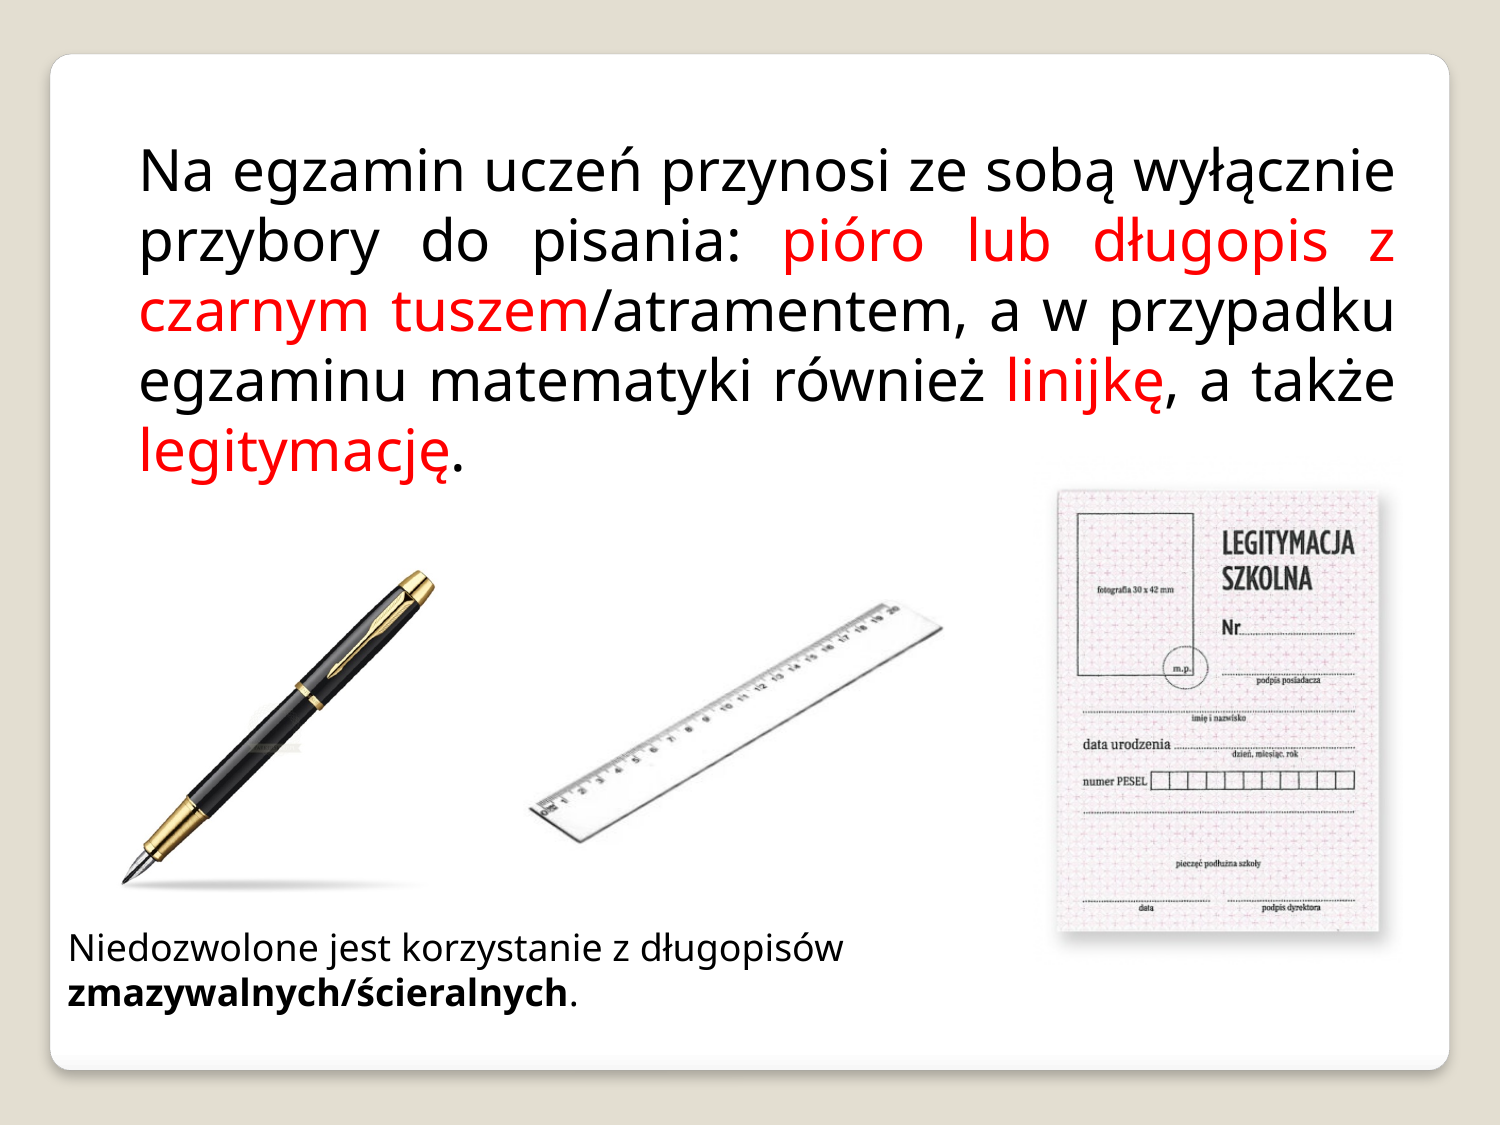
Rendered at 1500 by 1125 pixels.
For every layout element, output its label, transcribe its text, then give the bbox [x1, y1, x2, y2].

text_box Niedozwolone jest korzystanie z długopisów zmazywalnych/ścieralnych. [53, 916, 998, 1022]
picture [70, 526, 479, 935]
picture [1033, 455, 1403, 965]
text_box Na egzamin uczeń przynosi ze sobą wyłącznie przybory do pisania: pióro lub długopis z czarnym tuszem/atramentem, a w przypadku egzaminu matematyki również linijkę, a także legitymację. [123, 125, 1412, 491]
picture [513, 574, 959, 870]
